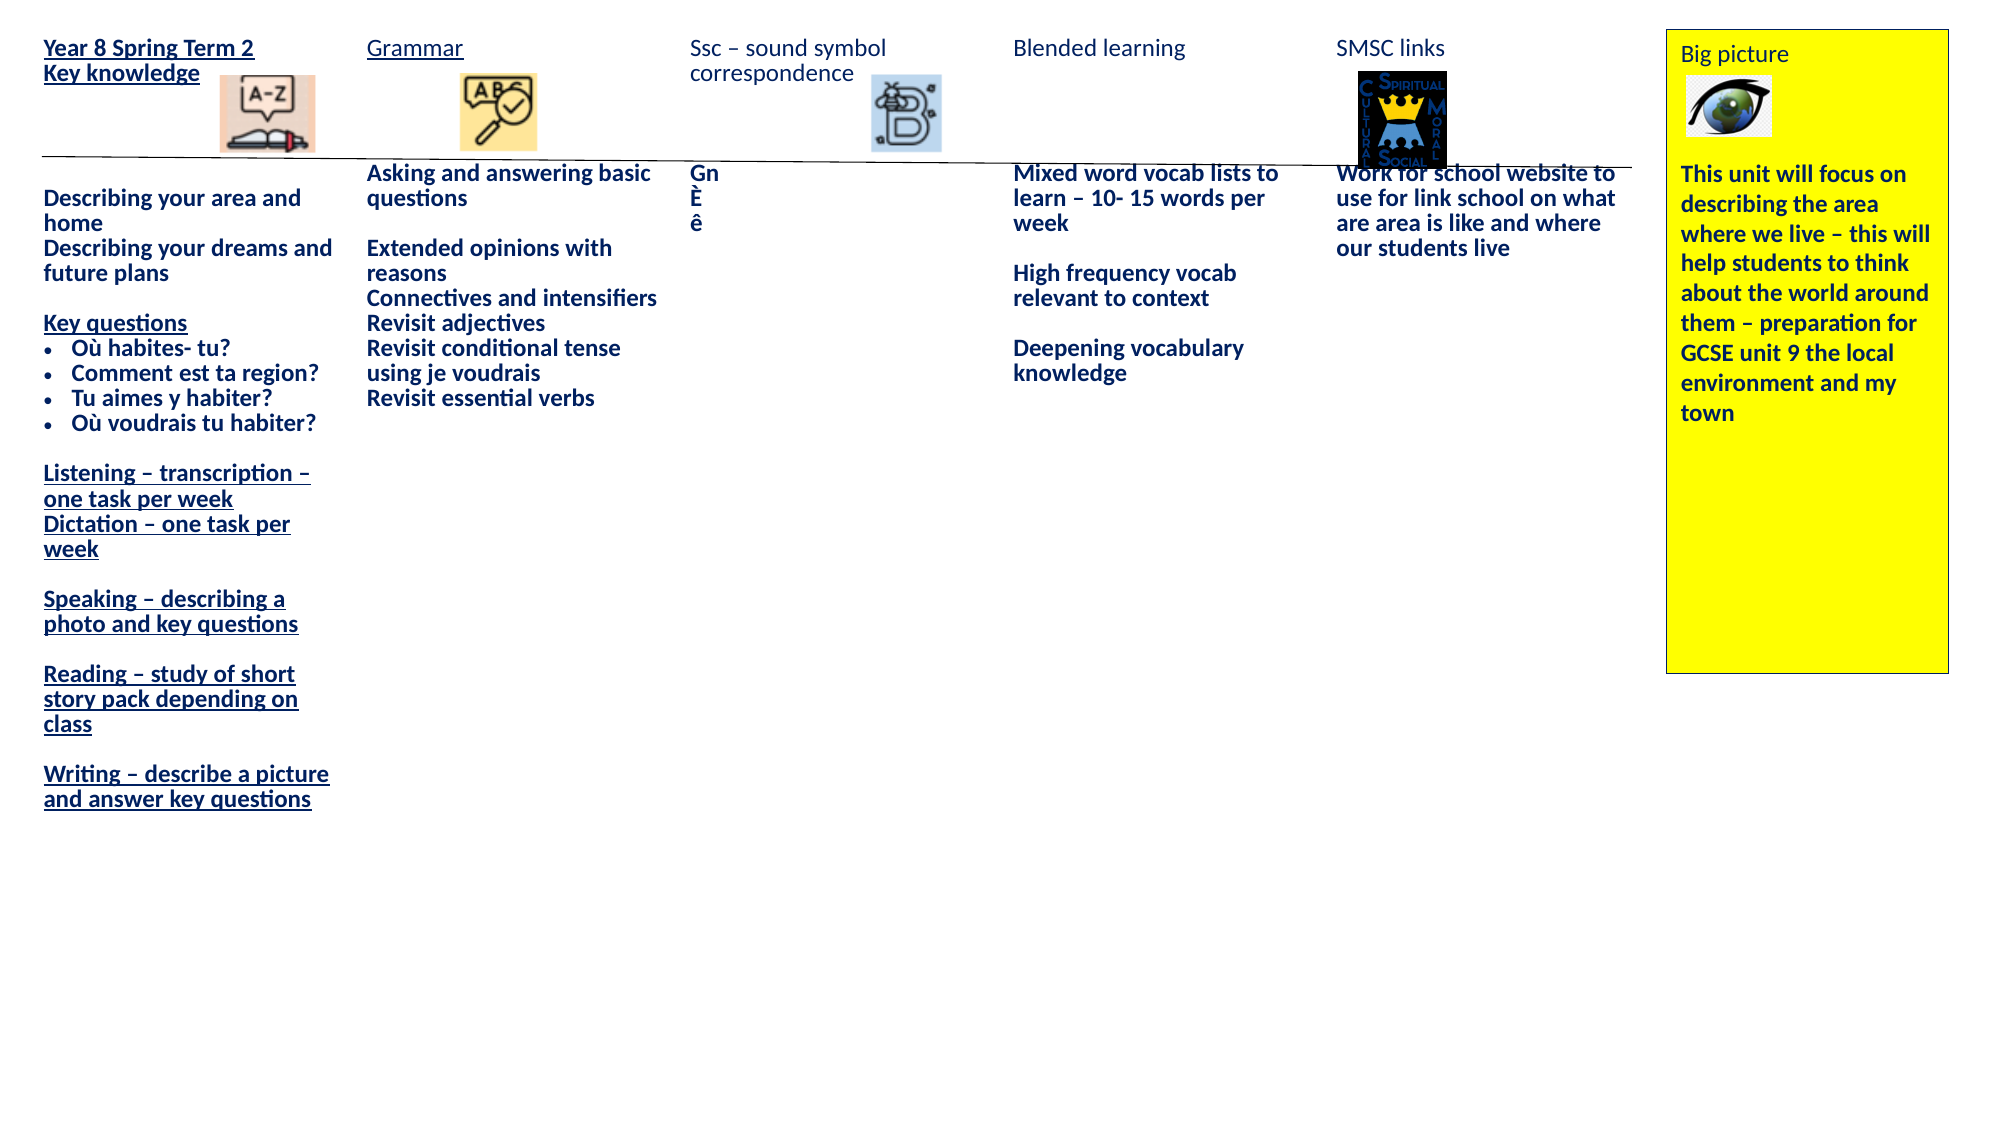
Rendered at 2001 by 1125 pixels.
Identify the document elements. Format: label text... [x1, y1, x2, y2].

picture [219, 75, 317, 156]
picture [1686, 75, 1772, 137]
picture [455, 73, 546, 156]
table_header Ssc – sound symbol correspondence Gn È ê [676, 31, 997, 156]
table_header Year 8 Spring Term 2 Key knowledge Saying what people do people do and play Describing your area and home Describing your dreams and future plans Key questions Où habites- tu? Comment est ta region? Tu aimes y habiter? Où voudrais tu habiter? Listening – transcription – one task per week Dictation – one task per week Speaking – describing a photo and key questions Reading – study of short story pack depending on class Writing – describe a picture and answer key questions [30, 31, 351, 819]
table_header Grammar Asking and answering basic questions Extended opinions with reasons Connectives and intensifiers Revisit adjectives Revisit conditional tense using je voudrais Revisit essential verbs [353, 31, 674, 156]
table_header Blended learning Mixed word vocab lists to learn – 10- 15 words per week High frequency vocab relevant to context Deepening vocabulary knowledge [999, 31, 1321, 156]
picture [862, 73, 951, 156]
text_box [41, 156, 1358, 168]
table_header Blended learning Mixed word vocab lists to learn – 10- 15 words per week High frequency vocab relevant to context Deepening vocabulary knowledge [999, 168, 1321, 819]
text_box Big picture This unit will focus on describing the area where we live – this will help students to think about the world around them – preparation for GCSE unit 9 the local environment and my town [1666, 29, 1949, 674]
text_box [1447, 156, 1632, 168]
picture [1358, 71, 1447, 169]
table_header SMSC links Work for school website to use for link school on what are area is like and where our students live [1322, 31, 1644, 819]
table_header Ssc – sound symbol correspondence Gn È ê [676, 168, 997, 819]
table_header Grammar Asking and answering basic questions Extended opinions with reasons Connectives and intensifiers Revisit adjectives Revisit conditional tense using je voudrais Revisit essential verbs [353, 168, 674, 819]
